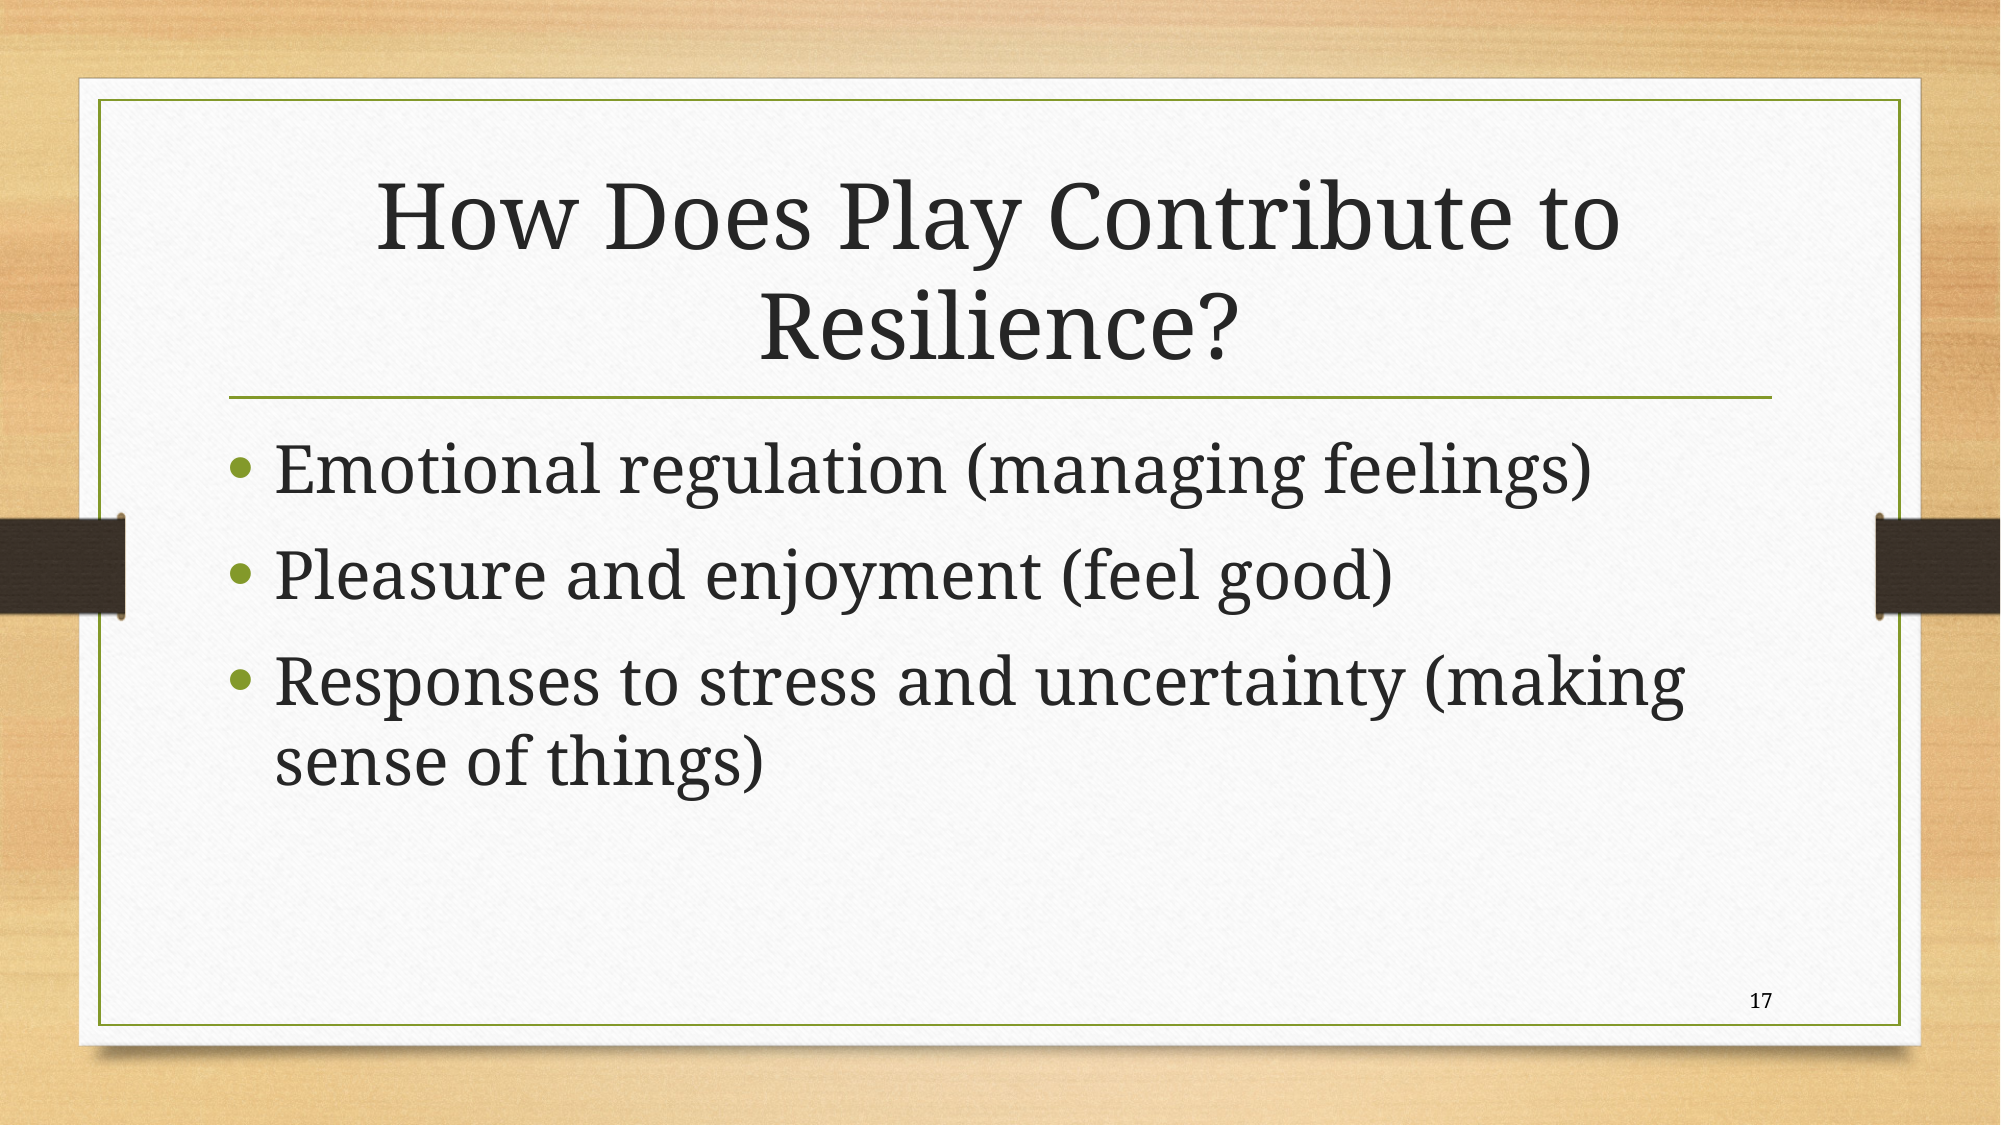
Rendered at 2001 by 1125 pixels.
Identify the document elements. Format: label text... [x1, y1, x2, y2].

list Emotional regulation (managing feelings) Pleasure and enjoyment (feel good) Responses to stress and uncertainty (making sense of things) [212, 419, 1788, 964]
picture [0, 0, 2001, 1125]
slide_number 17 [1698, 979, 1788, 1025]
title How Does Play Contribute to Resilience? [212, 161, 1788, 375]
